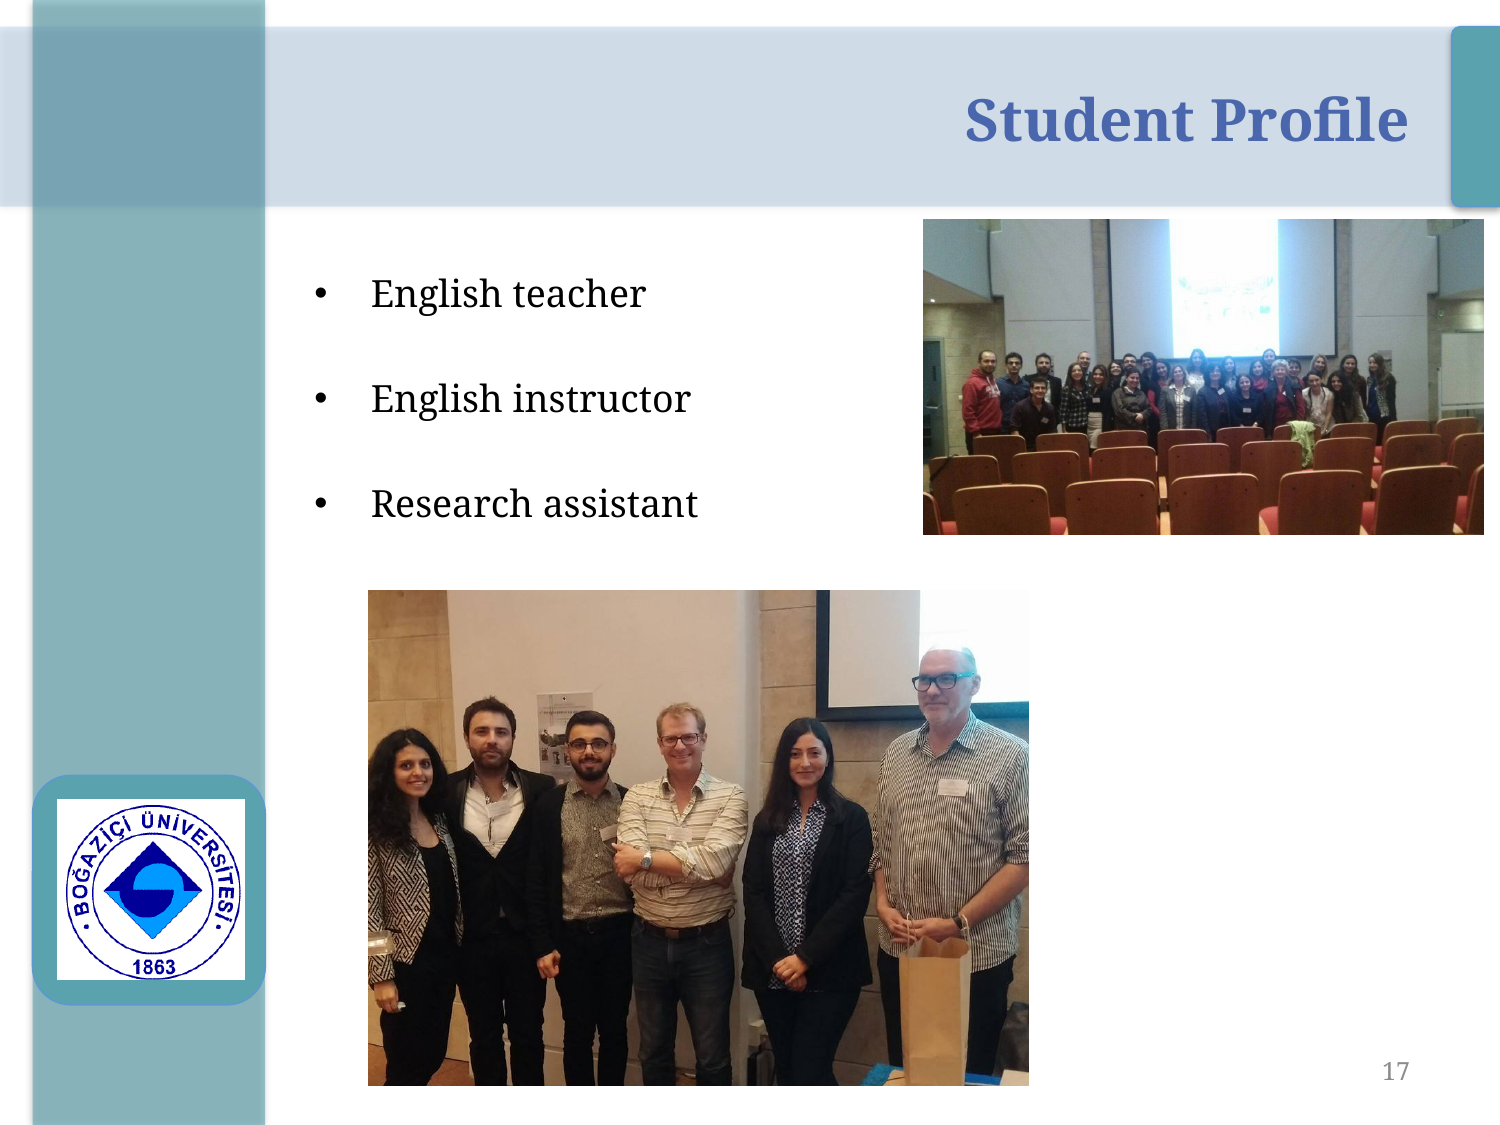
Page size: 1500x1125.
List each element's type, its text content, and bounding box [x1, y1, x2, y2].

list English teacher English instructor Research assistant [299, 262, 1425, 1005]
picture [57, 799, 245, 980]
picture [368, 590, 1029, 1086]
picture [923, 218, 1484, 535]
title Student Profile [299, 45, 1425, 192]
slide_number 17 [1152, 1042, 1425, 1103]
